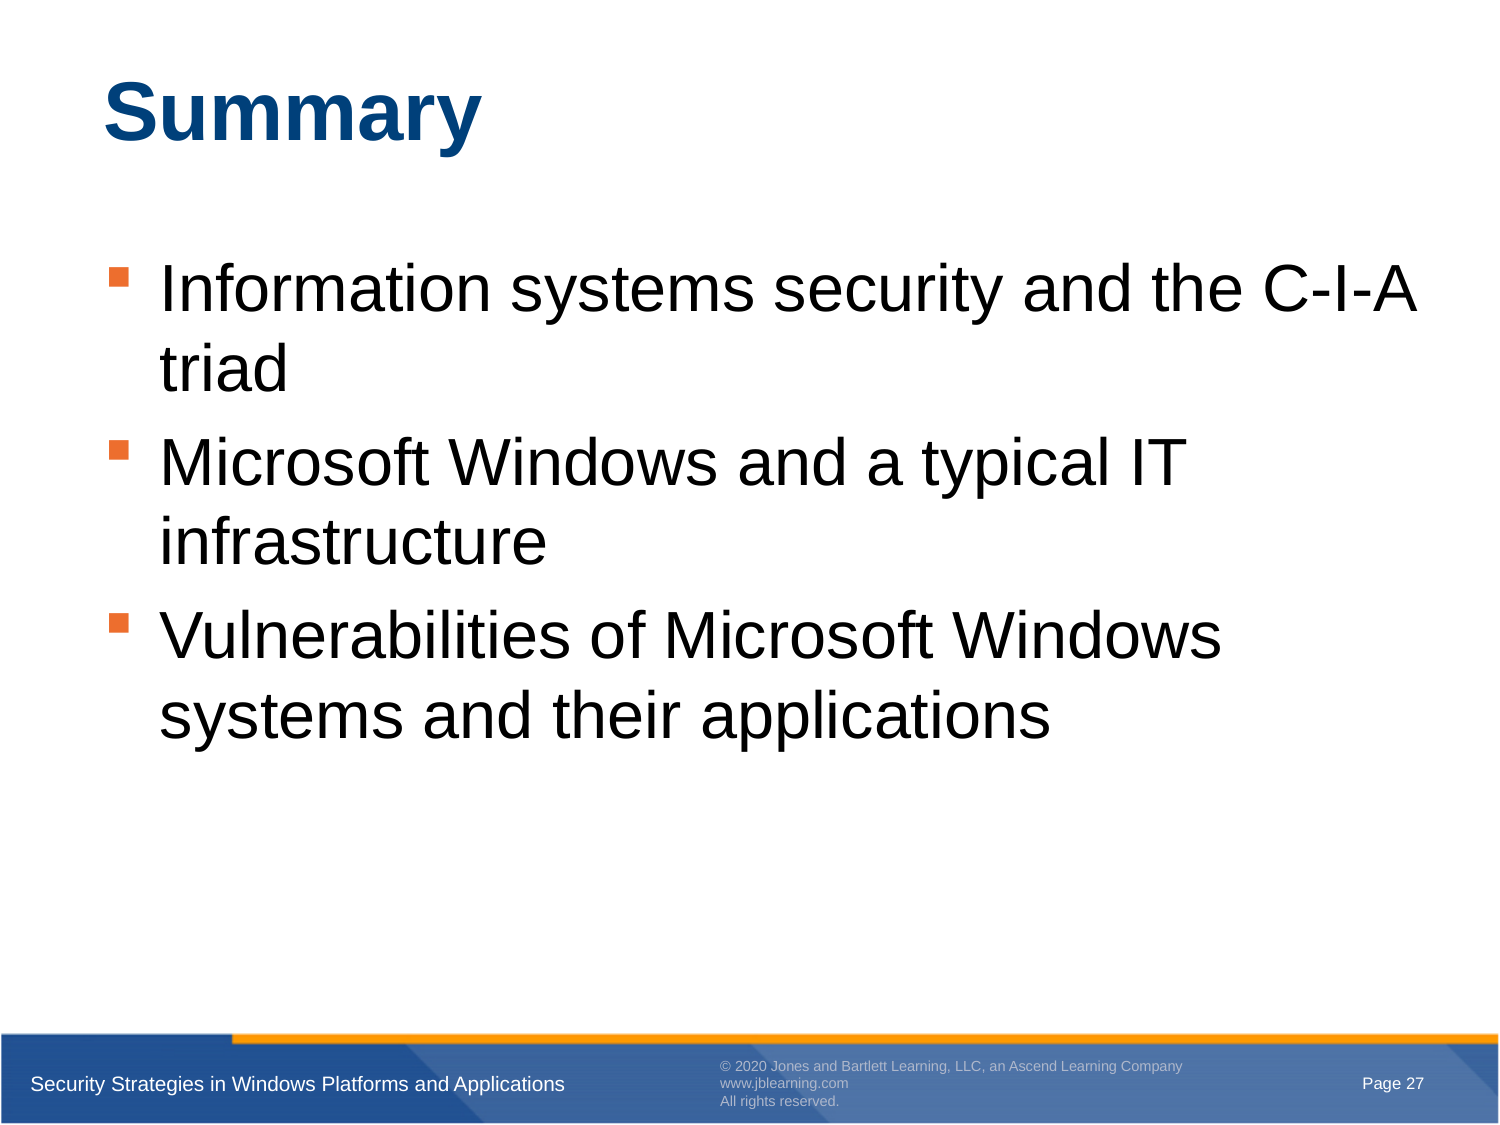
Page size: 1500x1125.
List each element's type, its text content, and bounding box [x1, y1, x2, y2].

list Information systems security and the C-I-A triad Microsoft Windows and a typical IT infrastructure Vulnerabilities of Microsoft Windows systems and their applications [88, 237, 1451, 939]
title Summary [88, 49, 1451, 129]
picture [0, 1032, 1500, 1125]
